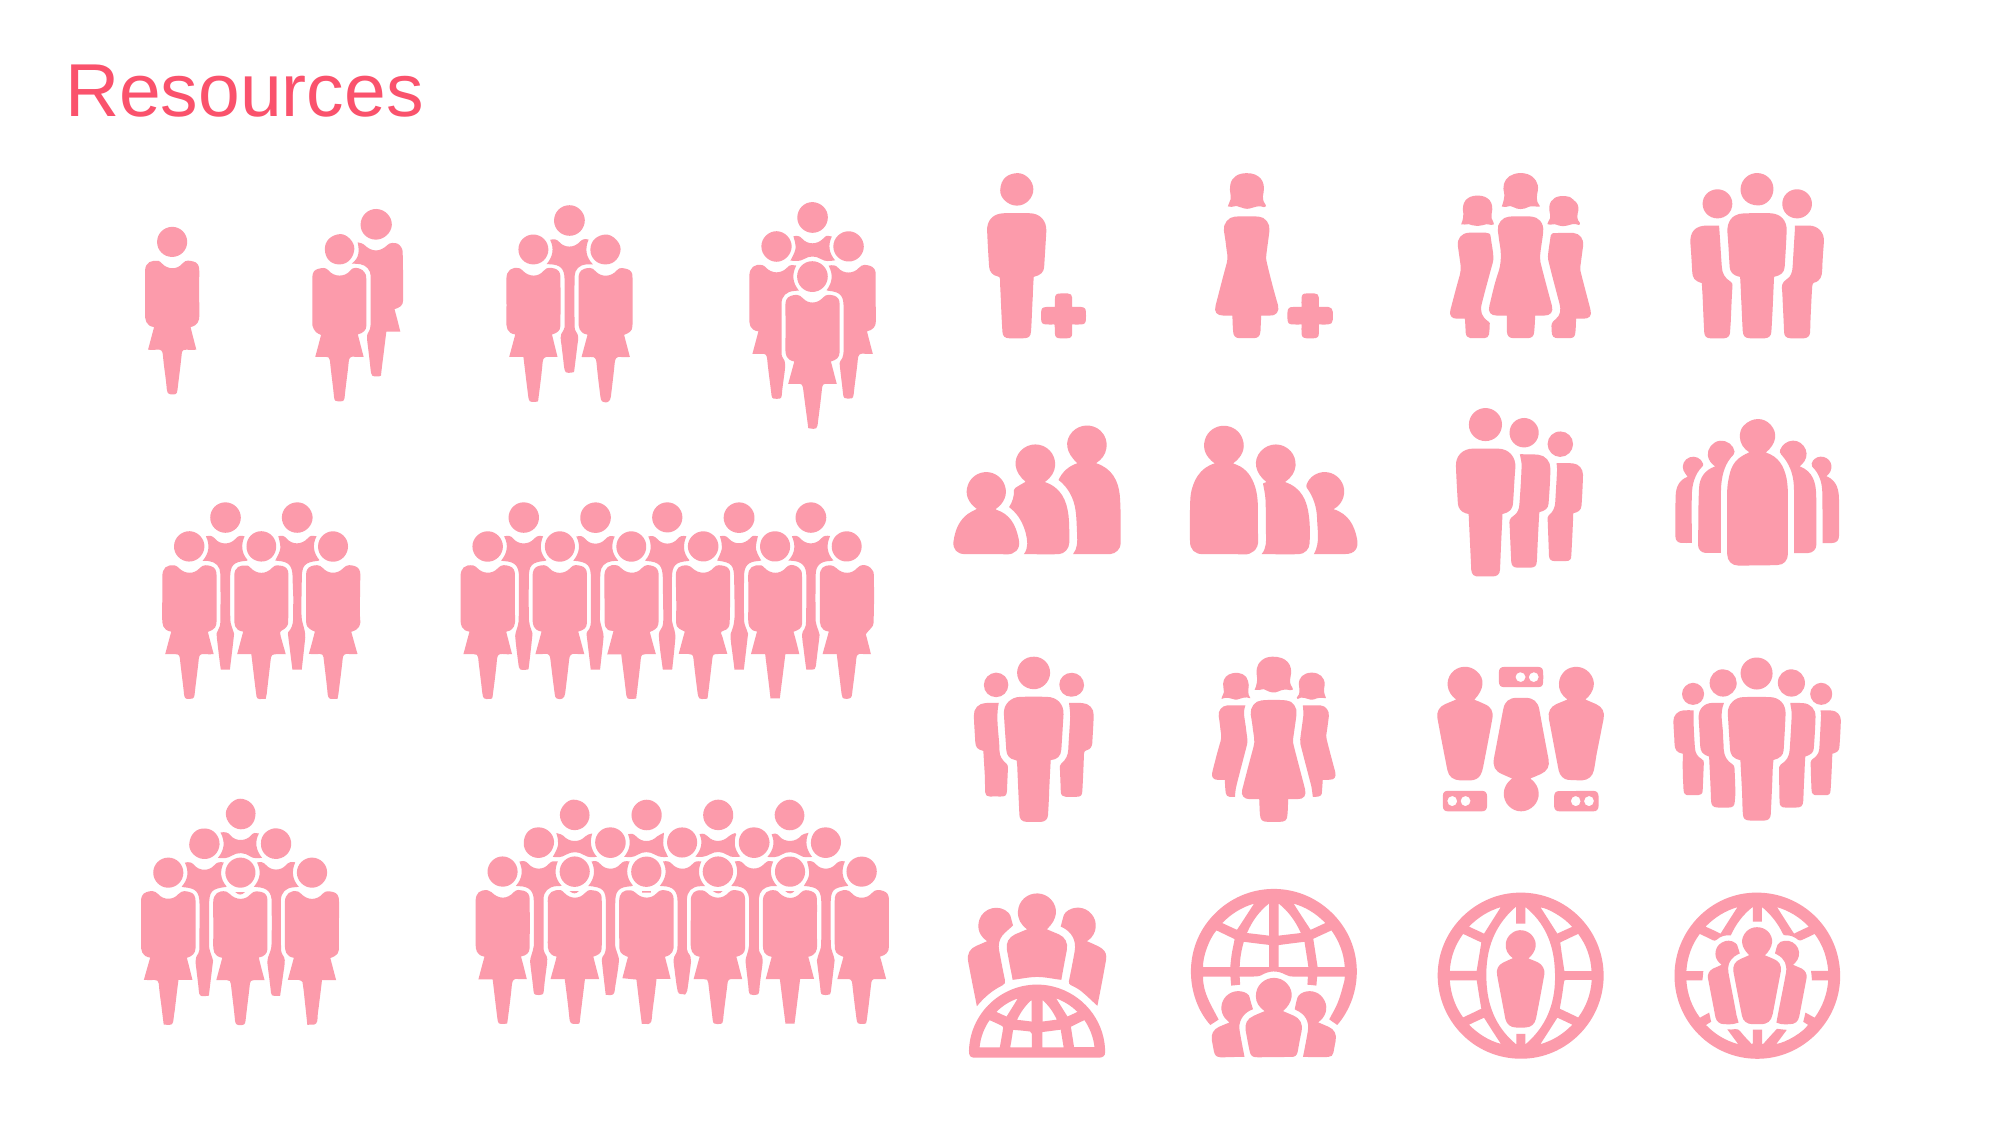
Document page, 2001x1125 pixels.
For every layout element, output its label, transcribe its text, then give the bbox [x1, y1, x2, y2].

text_box [1296, 672, 1326, 700]
text_box [1727, 419, 1788, 566]
text_box [1548, 666, 1604, 781]
text_box [1810, 710, 1841, 796]
text_box [1437, 666, 1493, 781]
text_box [1740, 657, 1773, 690]
text_box [1468, 408, 1503, 442]
text_box [1779, 702, 1816, 808]
text_box [1450, 232, 1494, 339]
text_box [1509, 417, 1539, 448]
text_box [1442, 790, 1488, 812]
text_box [983, 672, 1009, 698]
text_box [1041, 293, 1087, 339]
text_box [1740, 173, 1774, 206]
text_box [1501, 173, 1540, 210]
text_box [1059, 702, 1094, 797]
text_box [1060, 907, 1107, 1006]
text_box [1674, 892, 1841, 1059]
text_box [1690, 225, 1733, 339]
text_box [1727, 213, 1787, 339]
text_box [1493, 697, 1549, 812]
text_box [1554, 790, 1599, 812]
text_box [1017, 656, 1051, 690]
text_box [1254, 656, 1293, 693]
text_box [1287, 293, 1333, 339]
text_box [1189, 425, 1259, 555]
text_box [967, 907, 1014, 1007]
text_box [140, 201, 889, 1026]
text_box [1003, 696, 1064, 822]
text_box [1698, 702, 1736, 808]
text_box [1673, 710, 1704, 796]
text_box [1255, 444, 1310, 555]
text_box [1058, 425, 1121, 555]
text_box [1437, 892, 1604, 1059]
text_box [1294, 991, 1336, 1058]
text_box [973, 702, 1008, 797]
text_box [1547, 196, 1580, 227]
text_box [1702, 189, 1733, 219]
text_box [1006, 893, 1068, 980]
text_box [1547, 232, 1591, 339]
text_box [1245, 977, 1302, 1058]
text_box [968, 984, 1106, 1058]
text_box [1000, 173, 1034, 206]
text_box [1547, 431, 1574, 457]
text_box [1241, 699, 1306, 822]
text_box [1810, 682, 1833, 705]
text_box [1211, 991, 1254, 1058]
text_box [1300, 705, 1336, 797]
text_box [1461, 195, 1494, 226]
text_box [1777, 669, 1805, 697]
text_box [1707, 940, 1740, 1025]
text_box [1775, 940, 1807, 1025]
text_box [1009, 444, 1070, 555]
text_box [1059, 672, 1085, 697]
text_box [1455, 448, 1516, 577]
text_box [1727, 696, 1786, 821]
text_box [1227, 173, 1267, 209]
text_box [1698, 440, 1735, 553]
text_box [1496, 930, 1545, 1028]
text_box [1509, 454, 1551, 568]
text_box [1709, 669, 1737, 697]
text_box [1547, 463, 1584, 562]
text_box [1498, 666, 1544, 688]
text_box [1781, 225, 1824, 339]
text_box [1782, 189, 1812, 219]
text_box [1212, 705, 1248, 797]
text_box [1488, 216, 1553, 339]
text_box [1215, 216, 1279, 339]
text_box [953, 472, 1020, 555]
list Resources [27, 32, 462, 152]
text_box [1733, 927, 1781, 1025]
text_box [1675, 456, 1704, 544]
text_box [987, 213, 1047, 339]
text_box [1682, 682, 1705, 705]
text_box [1779, 440, 1817, 554]
text_box [1306, 472, 1358, 555]
text_box [1190, 888, 1357, 1025]
text_box [1221, 672, 1251, 700]
text_box [1811, 456, 1840, 544]
